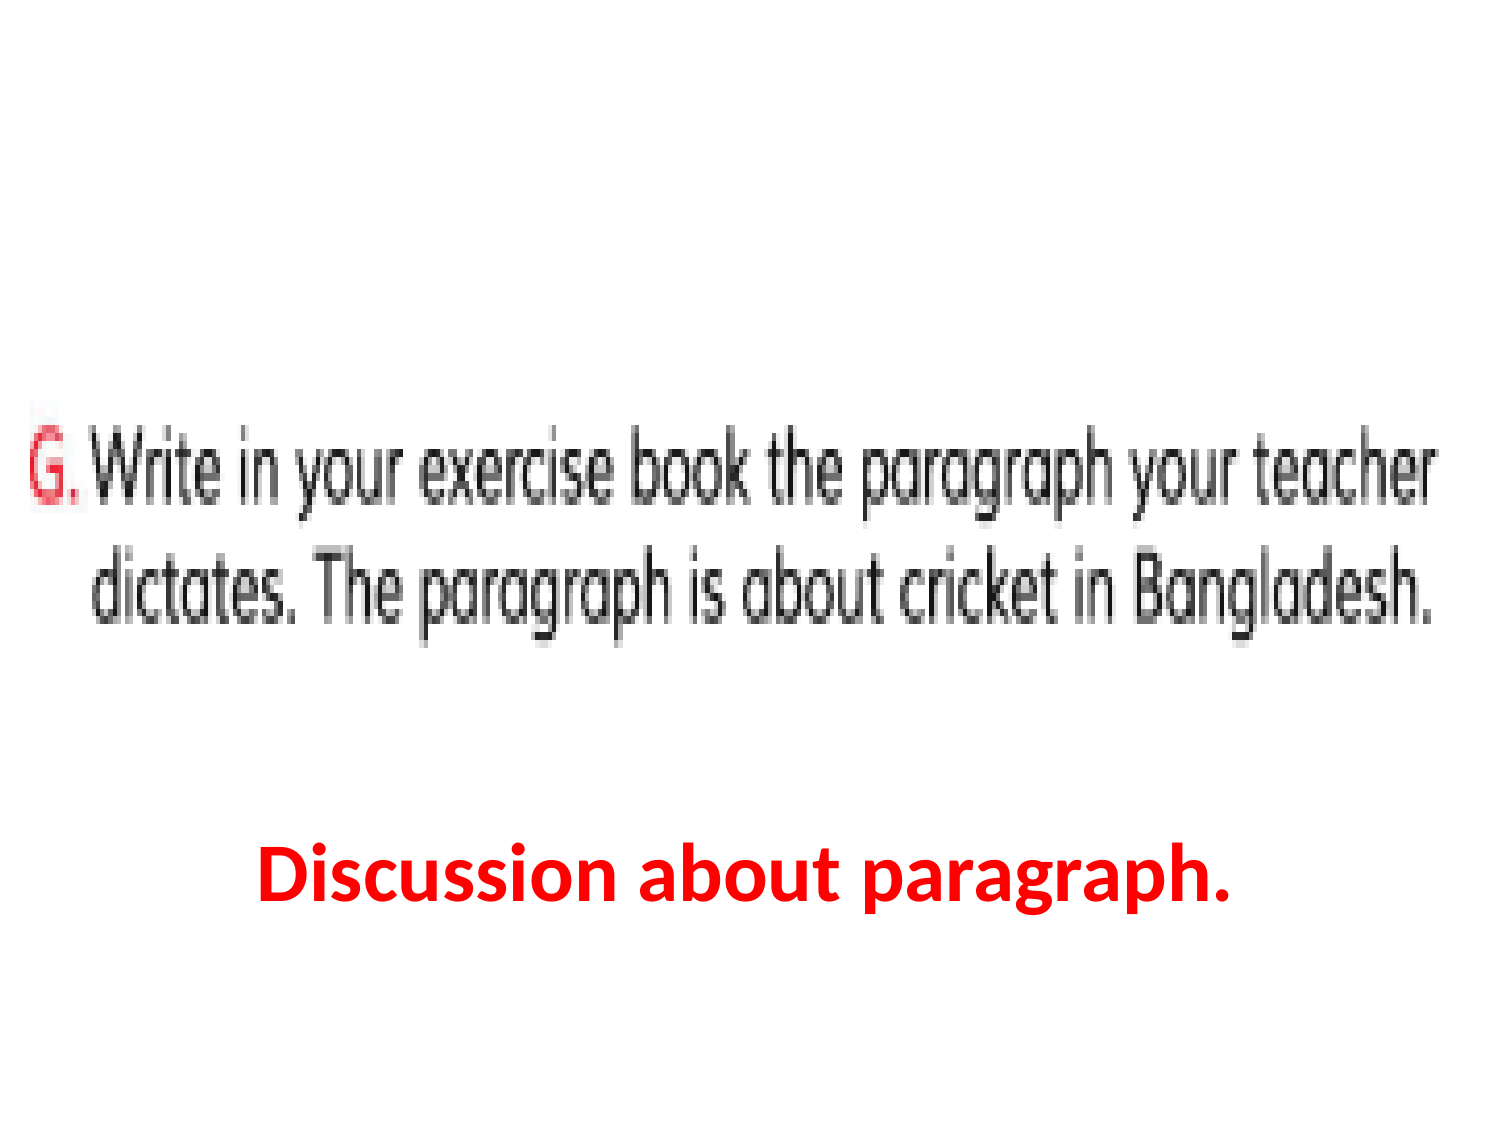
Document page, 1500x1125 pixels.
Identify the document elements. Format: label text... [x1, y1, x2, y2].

text_box Discussion about paragraph. [242, 810, 1306, 926]
picture [17, 373, 1448, 729]
